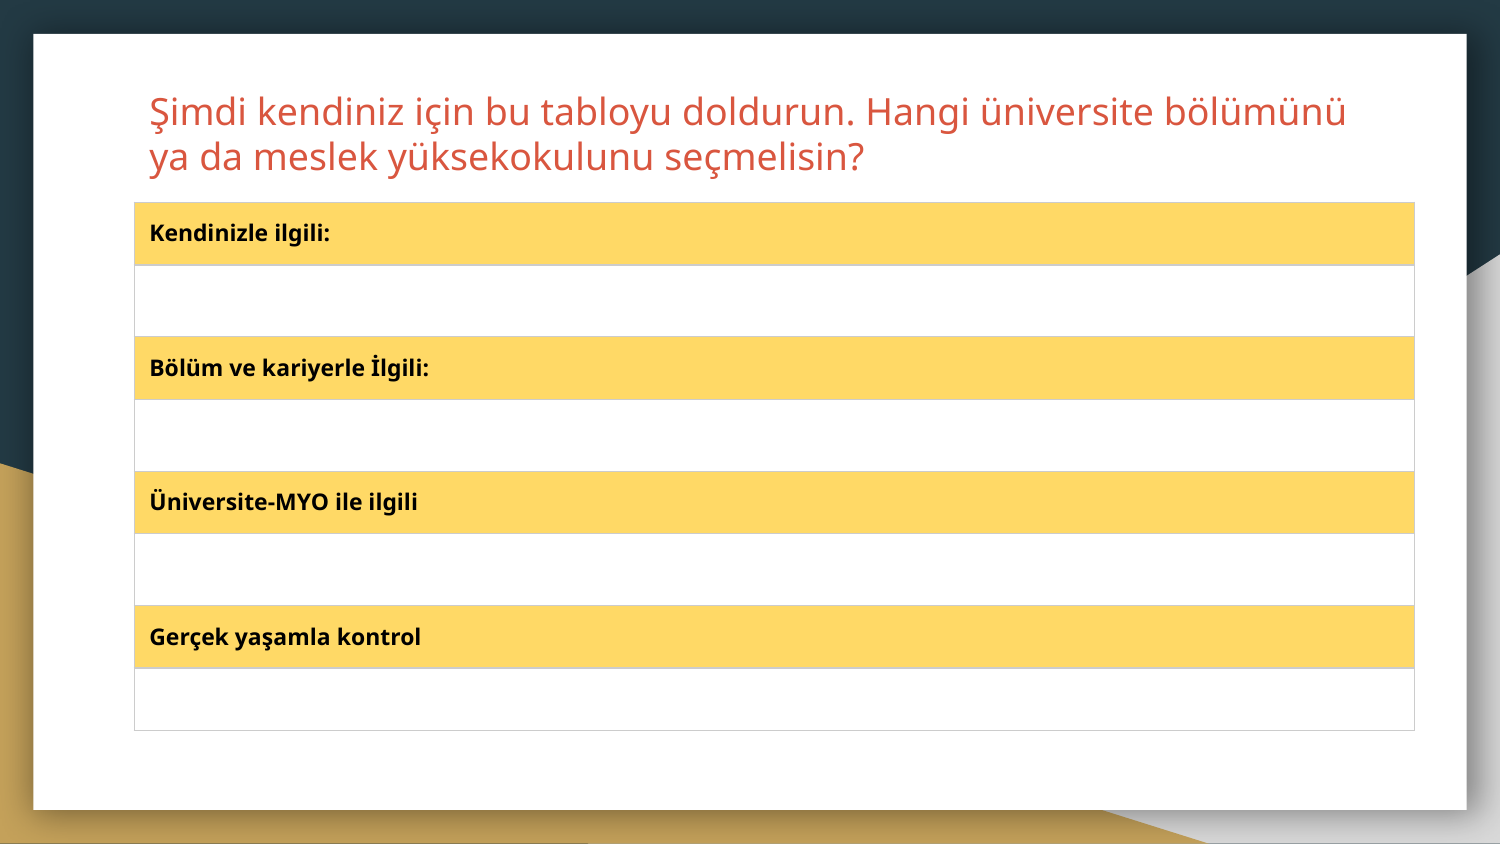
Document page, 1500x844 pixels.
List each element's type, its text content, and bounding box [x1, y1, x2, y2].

table_header Kendinizle ilgili: [135, 203, 1414, 264]
title Şimdi kendiniz için bu tabloyu doldurun. Hangi üniversite bölümünü ya da meslek yüksekokulunu seçmelisin? [134, 72, 1366, 179]
table_cell [135, 669, 1414, 730]
table_cell Bölüm ve kariyerle İlgili: [135, 337, 1414, 399]
table_cell [135, 400, 1414, 471]
table_cell [135, 534, 1414, 605]
table_cell Gerçek yaşamla kontrol [135, 606, 1414, 667]
table_cell [135, 266, 1414, 336]
table_cell Üniversite-MYO ile ilgili [135, 472, 1414, 533]
